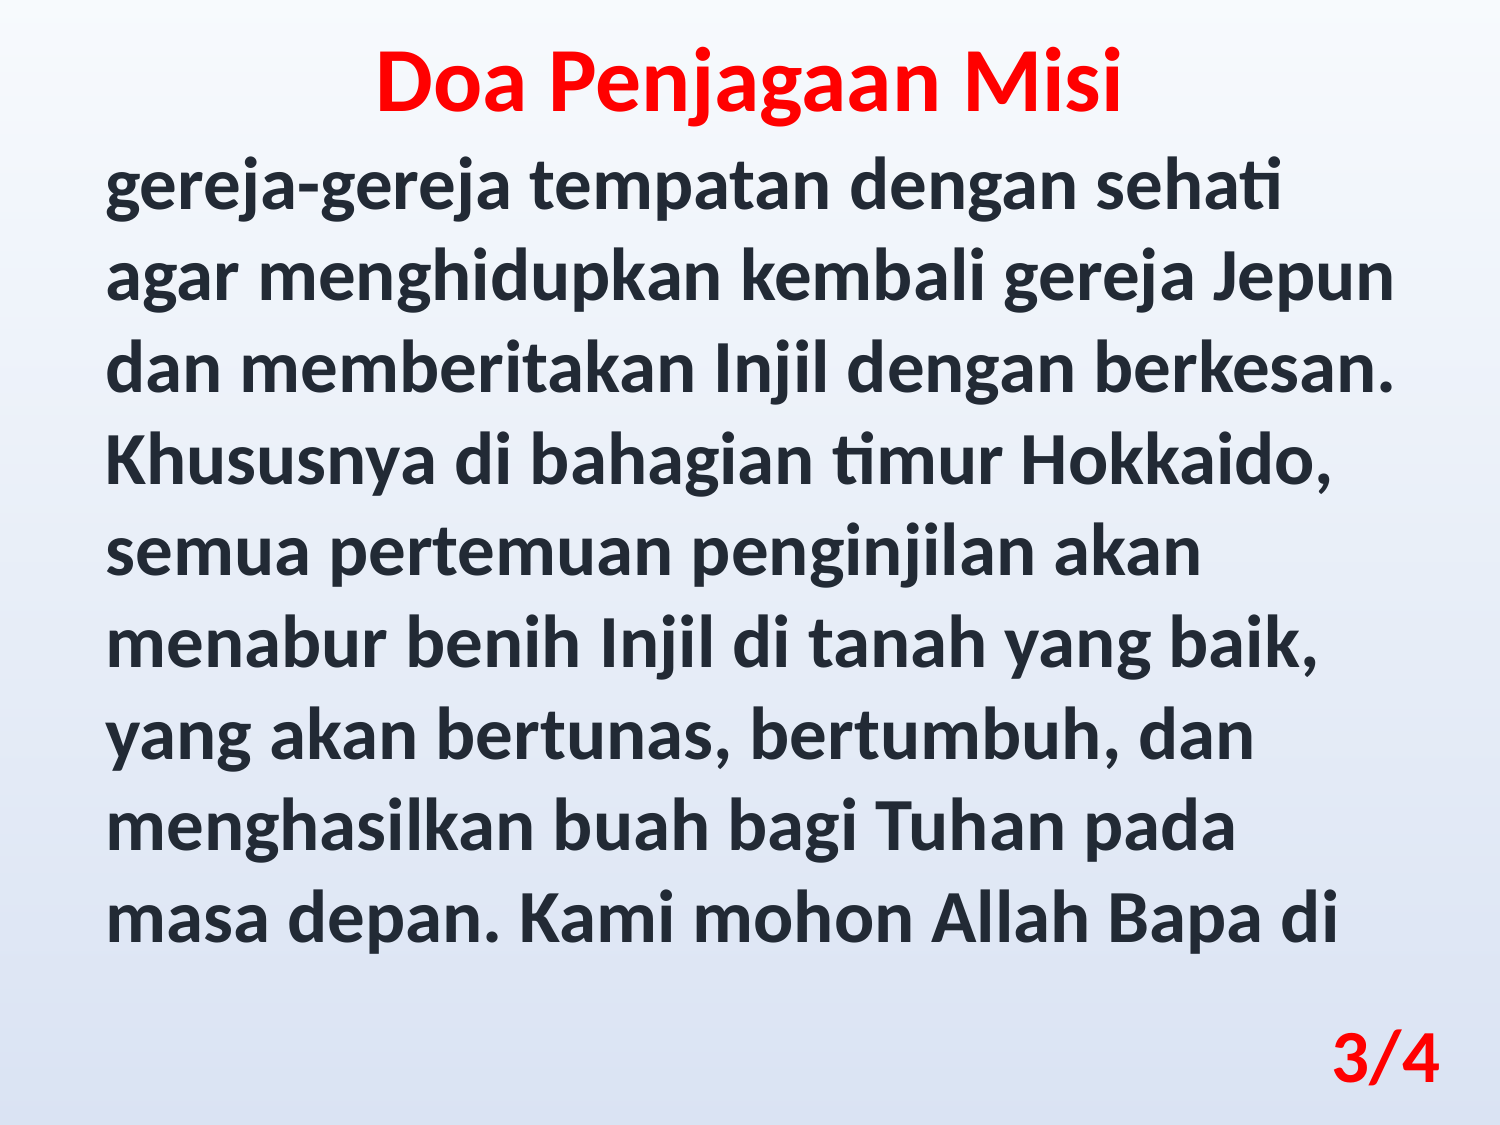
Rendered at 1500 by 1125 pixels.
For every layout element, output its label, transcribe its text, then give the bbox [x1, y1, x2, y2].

list gereja-gereja tempatan dengan sehati agar menghidupkan kembali gereja Jepun dan memberitakan Injil dengan berkesan. Khususnya di bahagian timur Hokkaido, semua pertemuan penginjilan akan menabur benih Injil di tanah yang baik, yang akan bertunas, bertumbuh, dan menghasilkan buah bagi Tuhan pada masa depan. Kami mohon Allah Bapa di [90, 125, 1415, 1043]
text_box Doa Penjagaan Misi [0, 34, 1500, 116]
text_box 3/4 [1317, 1000, 1473, 1105]
